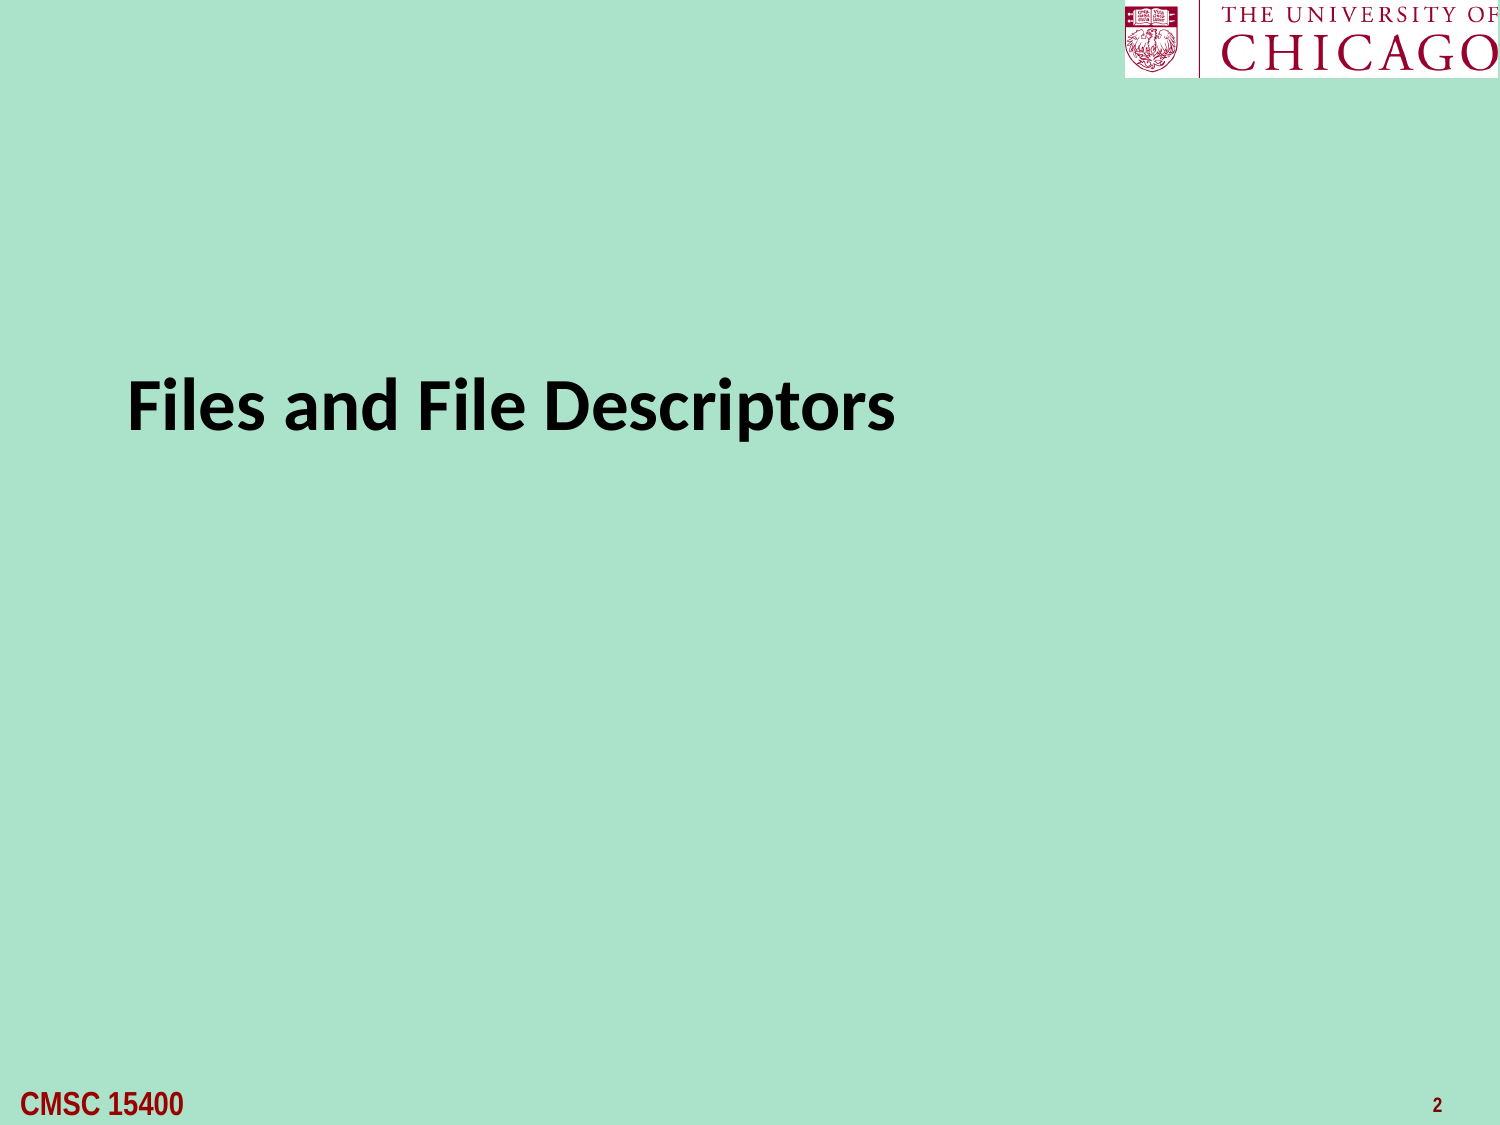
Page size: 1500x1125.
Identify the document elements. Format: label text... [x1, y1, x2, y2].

title Files and File Descriptors [112, 279, 1388, 522]
picture [1125, 0, 1498, 78]
